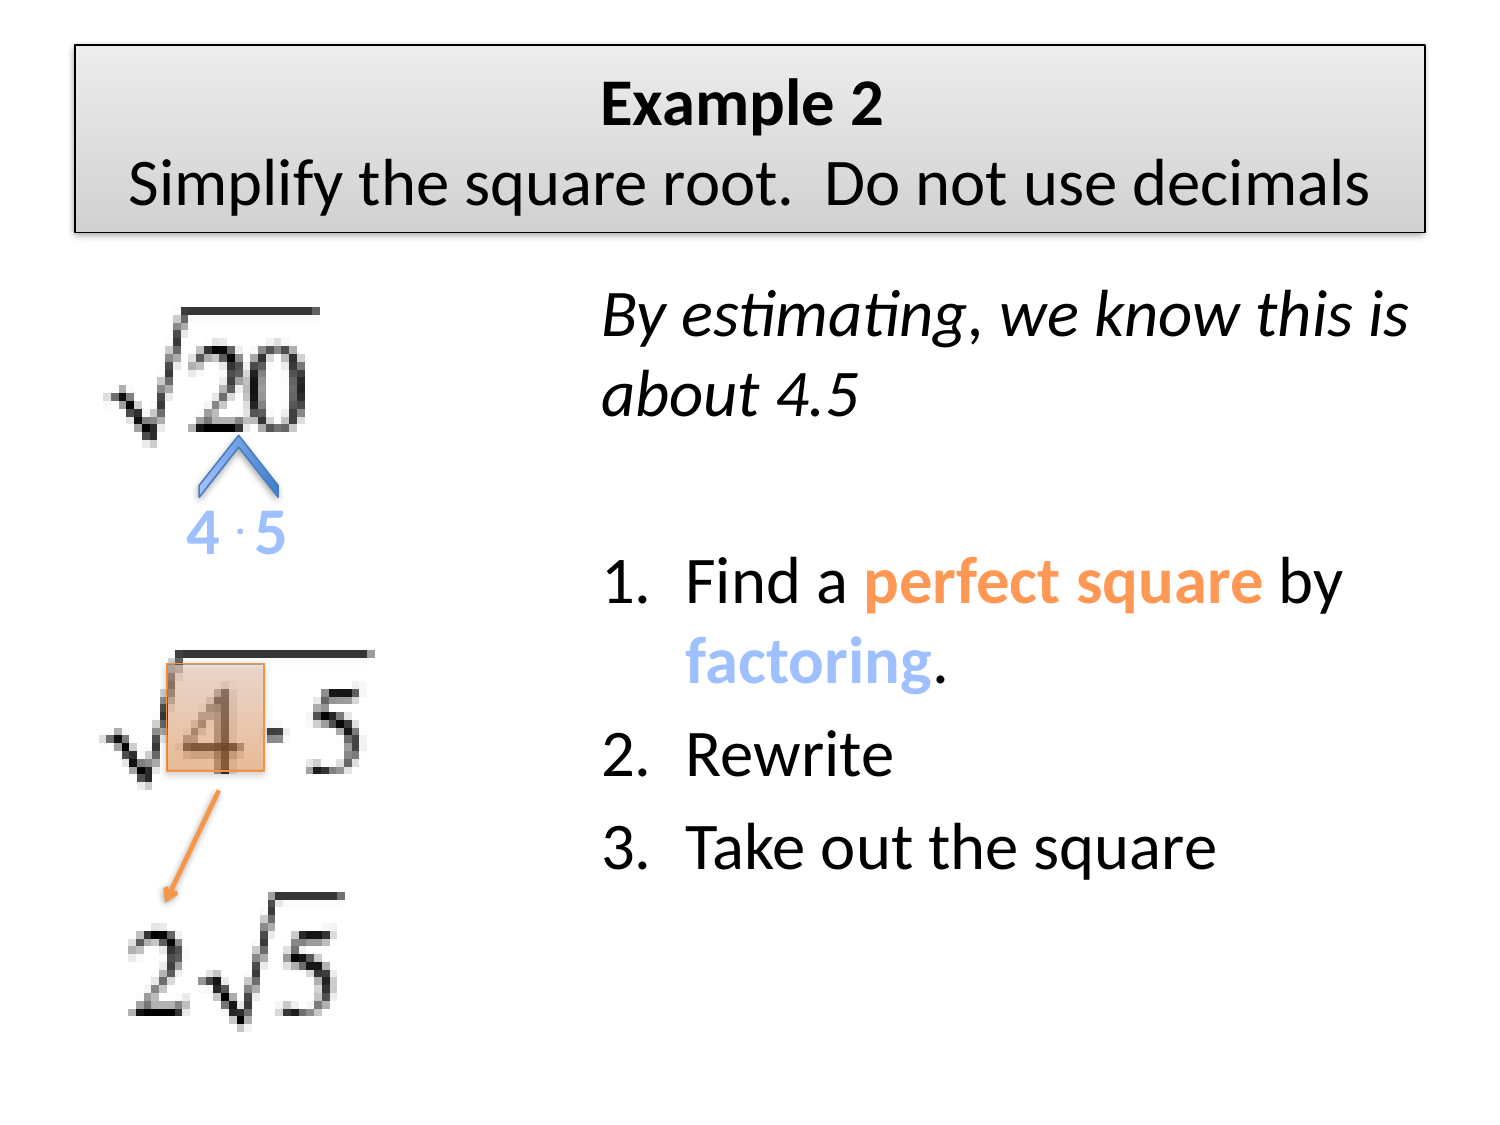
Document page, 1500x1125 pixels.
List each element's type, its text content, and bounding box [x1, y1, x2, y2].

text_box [164, 790, 220, 903]
text_box [198, 457, 232, 498]
text_box [245, 457, 279, 498]
text_box 4 . 5 [171, 480, 303, 576]
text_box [88, 284, 330, 449]
list By estimating, we know this is about 4.5 Find a perfect square by factoring. Rewrite Take out the square [586, 262, 1462, 1005]
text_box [84, 627, 384, 792]
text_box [113, 869, 355, 1034]
title Example 2 Simplify the square root. Do not use decimals [74, 44, 1426, 233]
